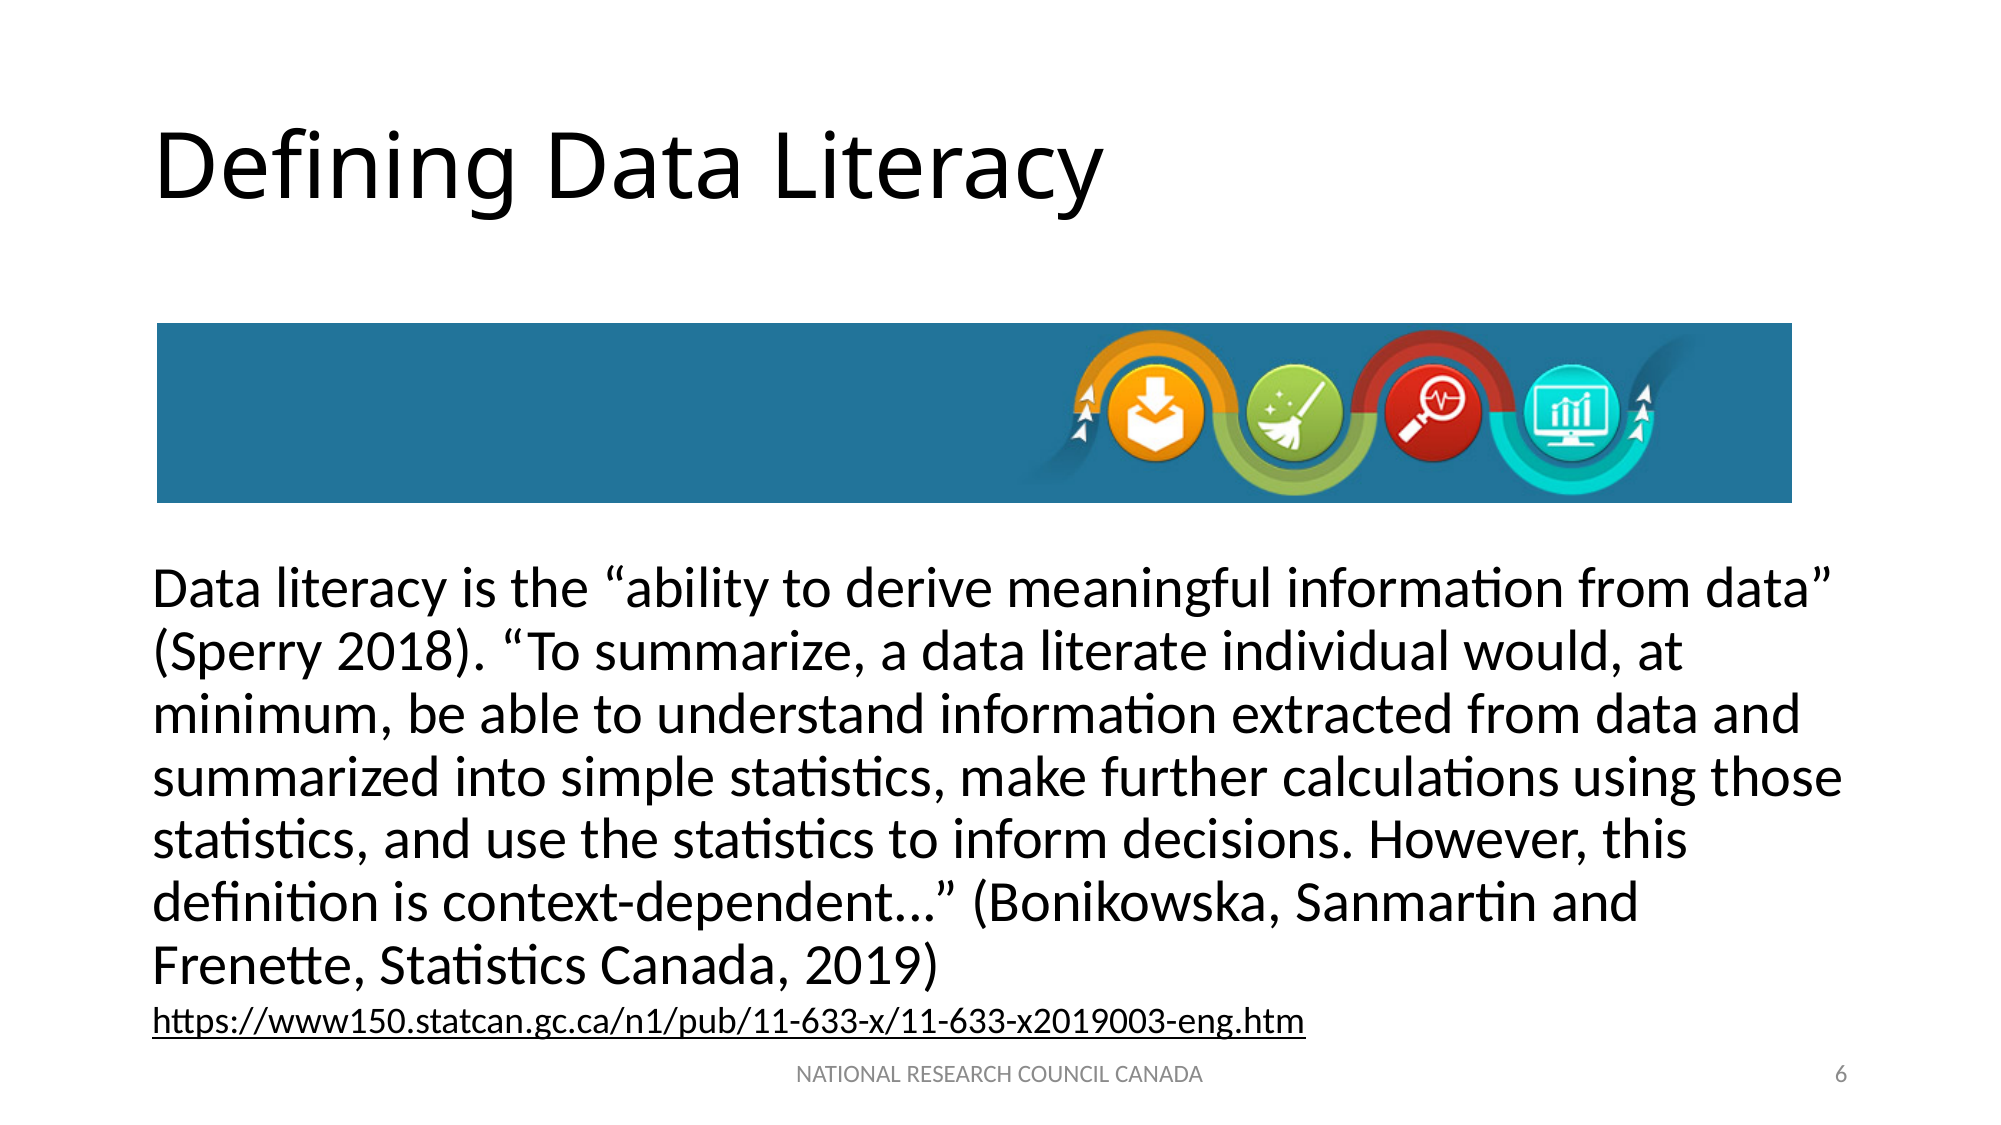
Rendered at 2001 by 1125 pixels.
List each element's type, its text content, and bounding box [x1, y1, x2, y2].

slide_number 6 [1412, 1042, 1863, 1103]
text_box https://www150.statcan.gc.ca/n1/pub/11-633-x/11-633-x2019003-eng.htm [137, 989, 1456, 1049]
title Defining Data Literacy [137, 59, 1863, 278]
list Data literacy is the “ability to derive meaningful information from data” (Sperry 2018). “To summarize, a data literate individual would, at minimum, be able to understand information extracted from data and summarized into simple statistics, make further calculations using those statistics, and use the statistics to inform decisions. However, this definition is context-dependent...” (Bonikowska, Sanmartin and Frenette, Statistics Canada, 2019) [137, 549, 1863, 1014]
footer NATIONAL RESEARCH COUNCIL CANADA [662, 1049, 1338, 1103]
picture [157, 323, 1792, 503]
